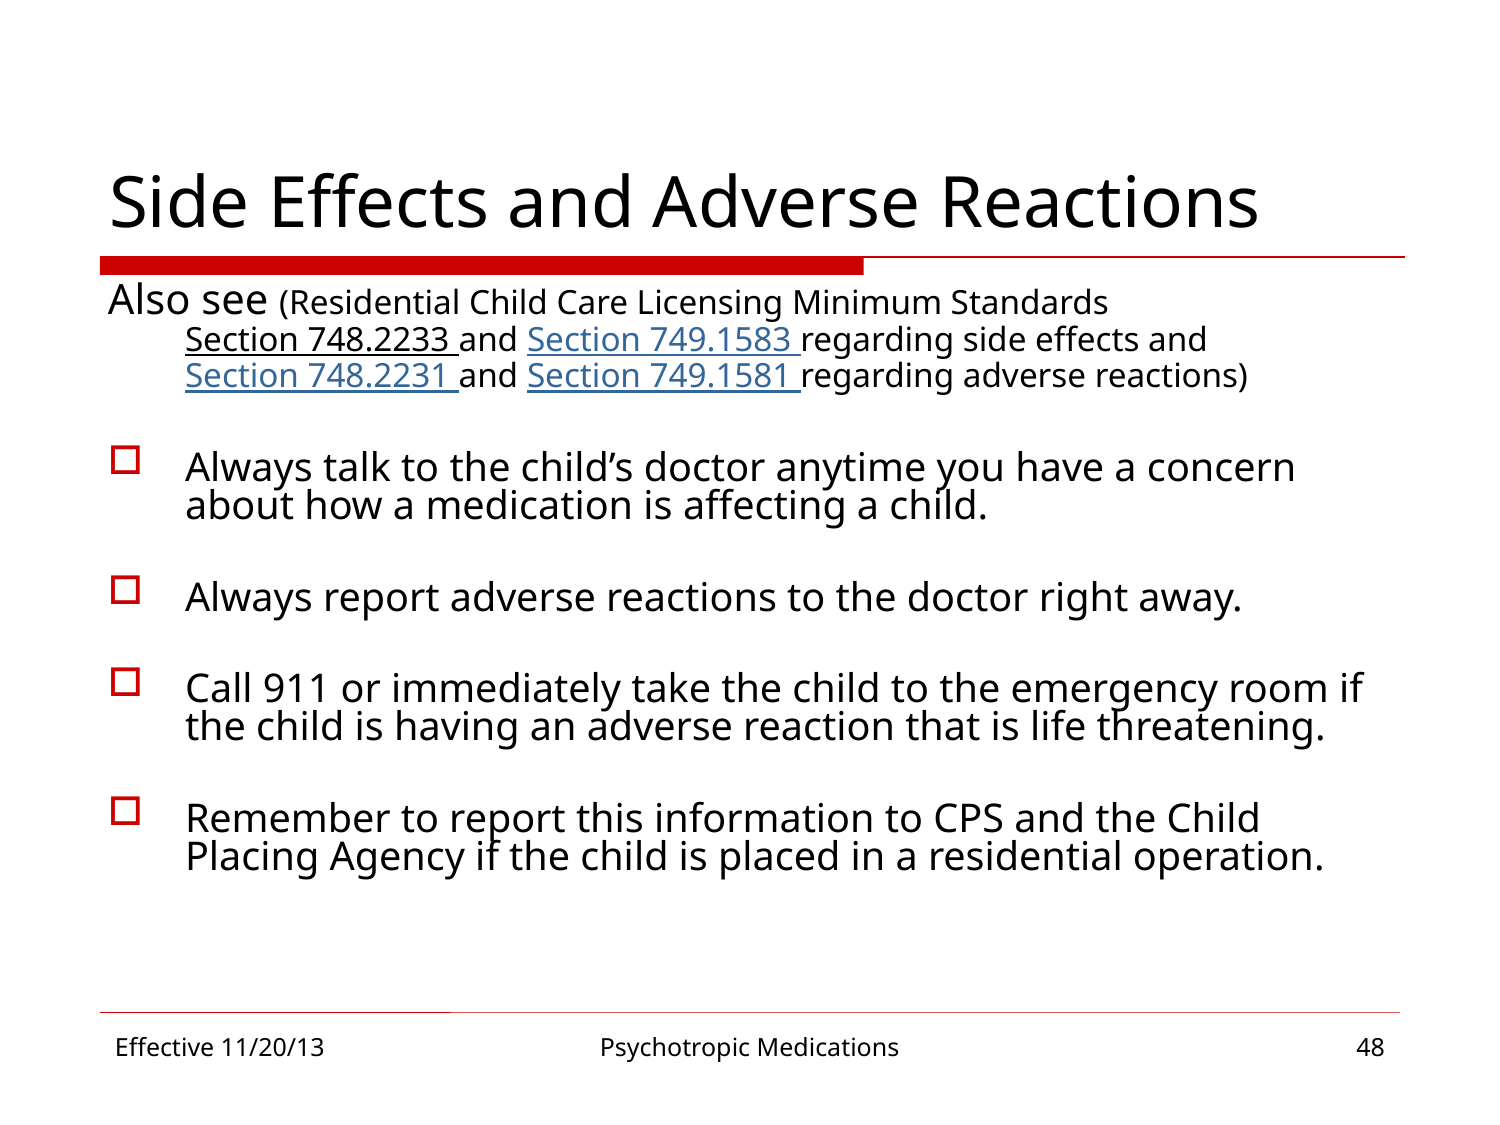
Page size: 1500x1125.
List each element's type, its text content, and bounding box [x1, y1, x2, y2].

footer Psychotropic Medications [512, 1024, 988, 1103]
title Side Effects and Adverse Reactions [94, 50, 1407, 250]
slide_number 48 [1074, 1024, 1400, 1103]
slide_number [99, 1024, 425, 1103]
list Also see (Residential Child Care Licensing Minimum Standards Section 748.2233 and Section 749.1583 regarding side effects and Section 748.2231 and Section 749.1581 regarding adverse reactions) Always talk to the child’s doctor anytime you have a concern about how a medication is affecting a child. Always report adverse reactions to the doctor right away. Call 911 or immediately take the child to the emergency room if the child is having an adverse reaction that is life threatening. Remember to report this information to CPS and the Child Placing Agency if the child is placed in a residential operation. [92, 275, 1406, 1000]
